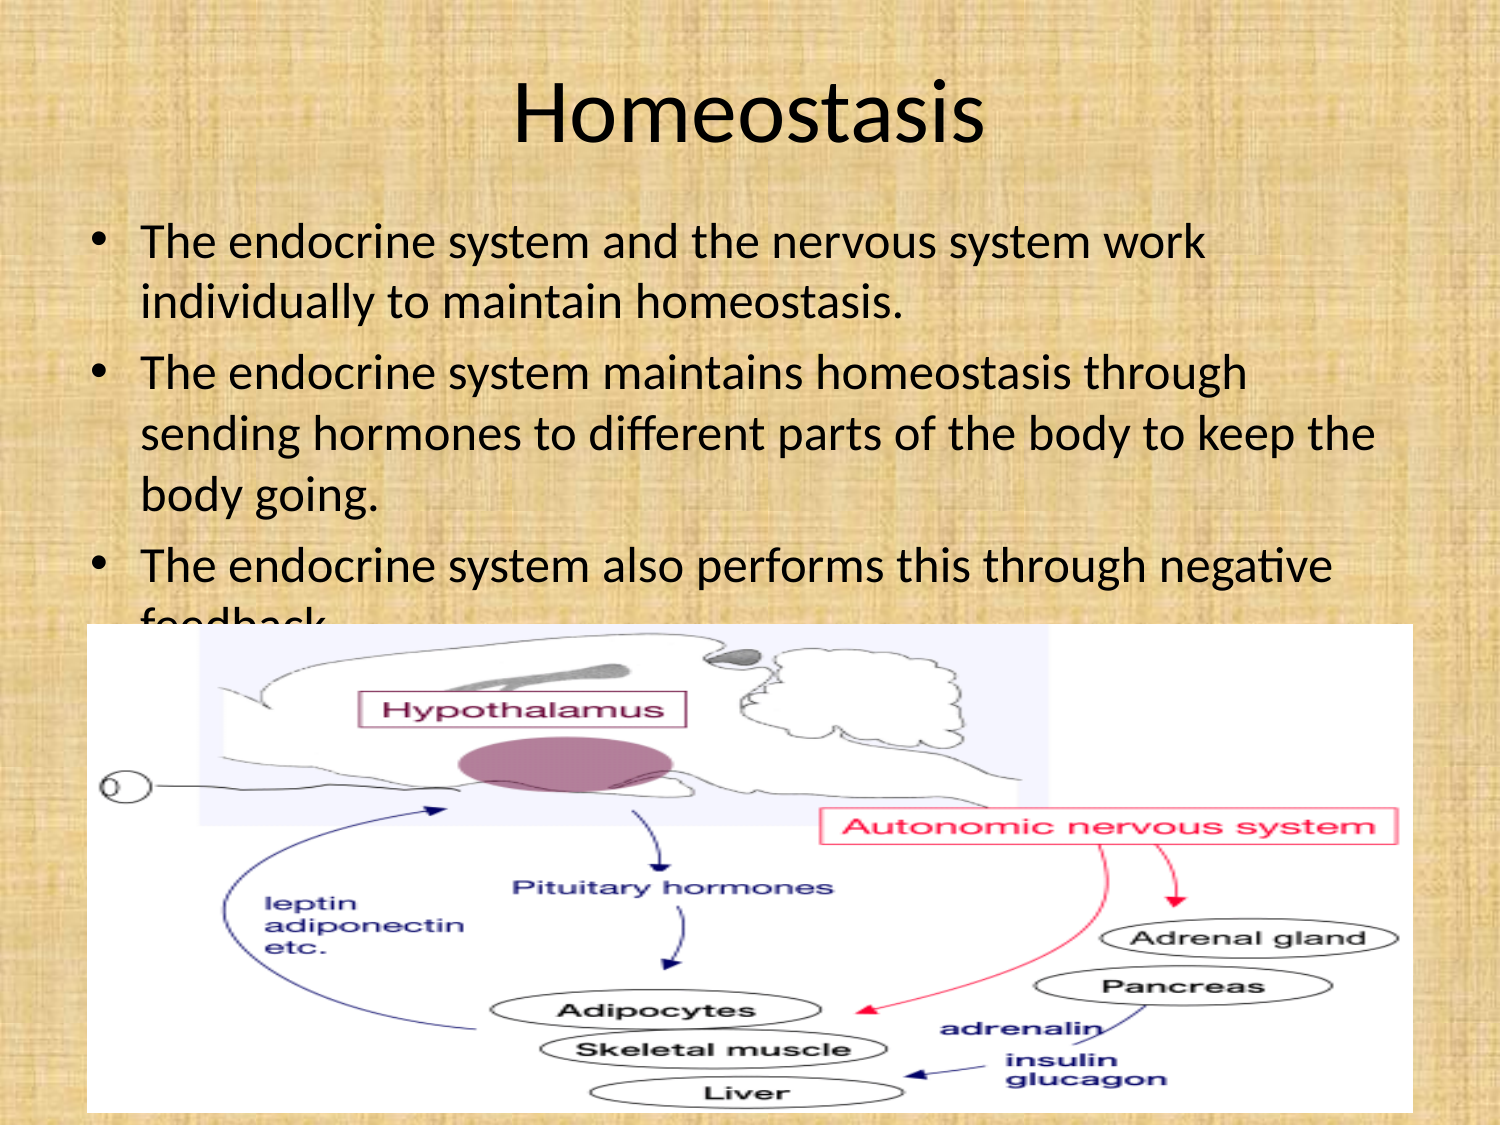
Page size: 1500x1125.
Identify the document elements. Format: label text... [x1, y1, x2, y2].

title Homeostasis [75, 12, 1425, 200]
list The endocrine system and the nervous system work individually to maintain homeostasis. The endocrine system maintains homeostasis through sending hormones to different parts of the body to keep the body going. The endocrine system also performs this through negative feedback. [75, 200, 1425, 663]
picture [0, 0, 1500, 1125]
